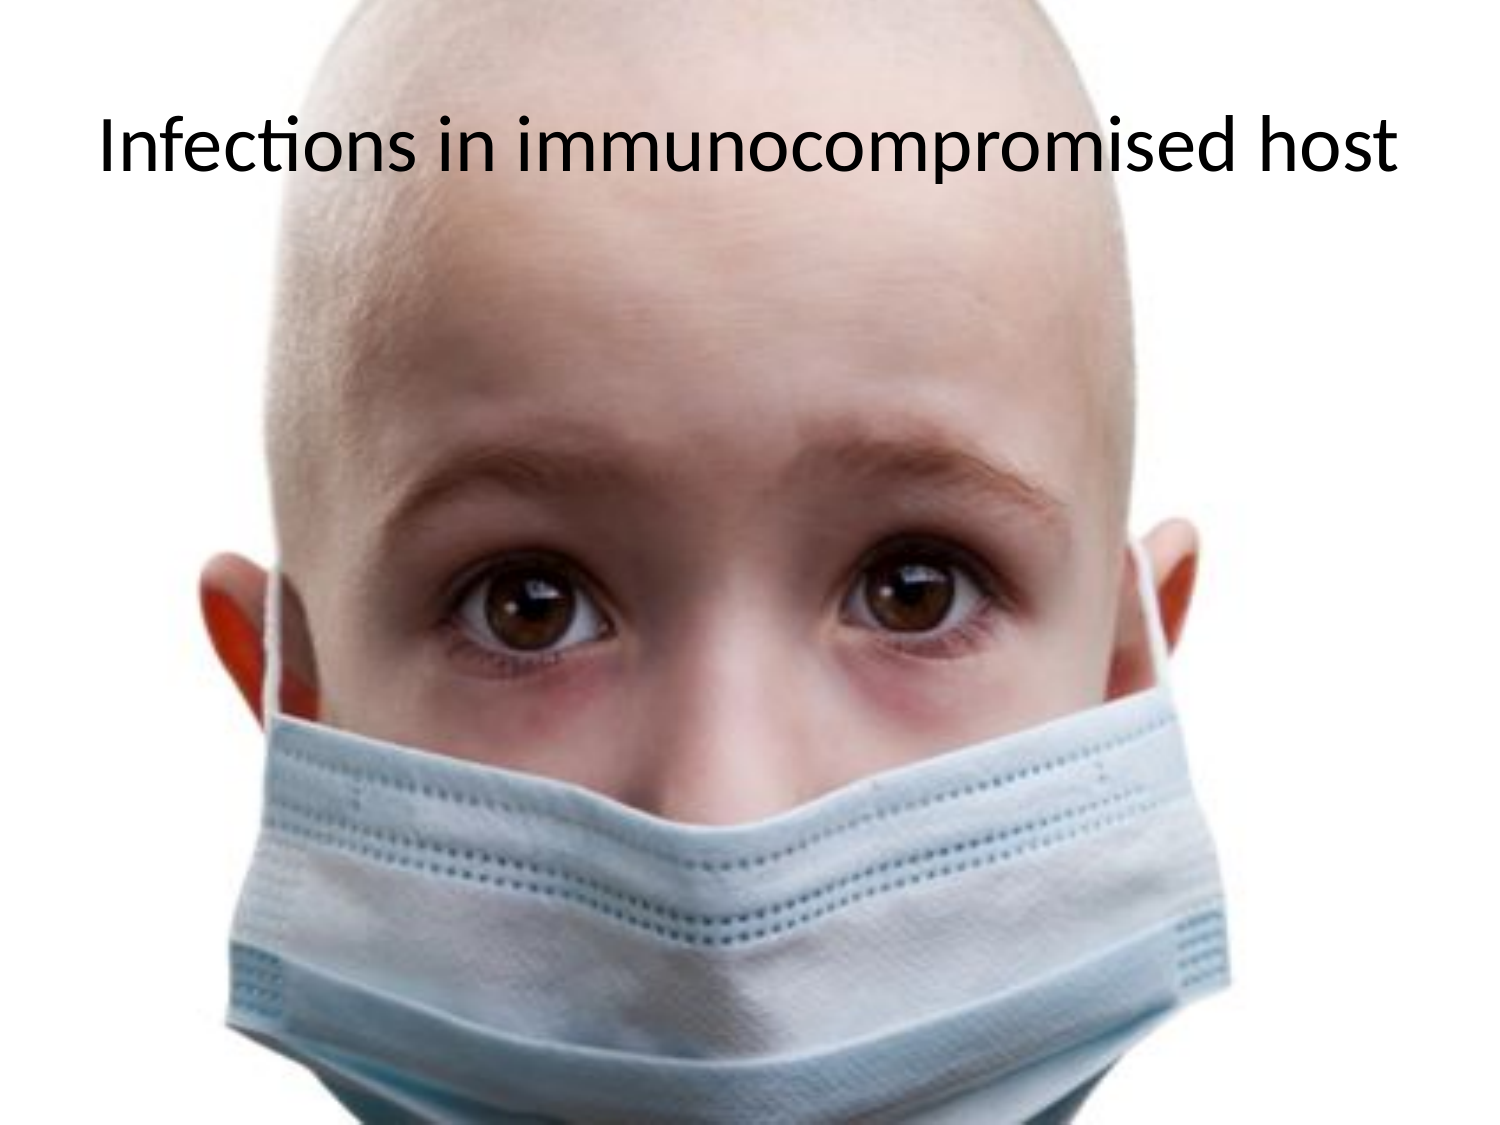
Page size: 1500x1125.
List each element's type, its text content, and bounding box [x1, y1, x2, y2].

picture [0, 0, 1500, 1125]
title Infections in immunocompromised host [75, 45, 1425, 233]
